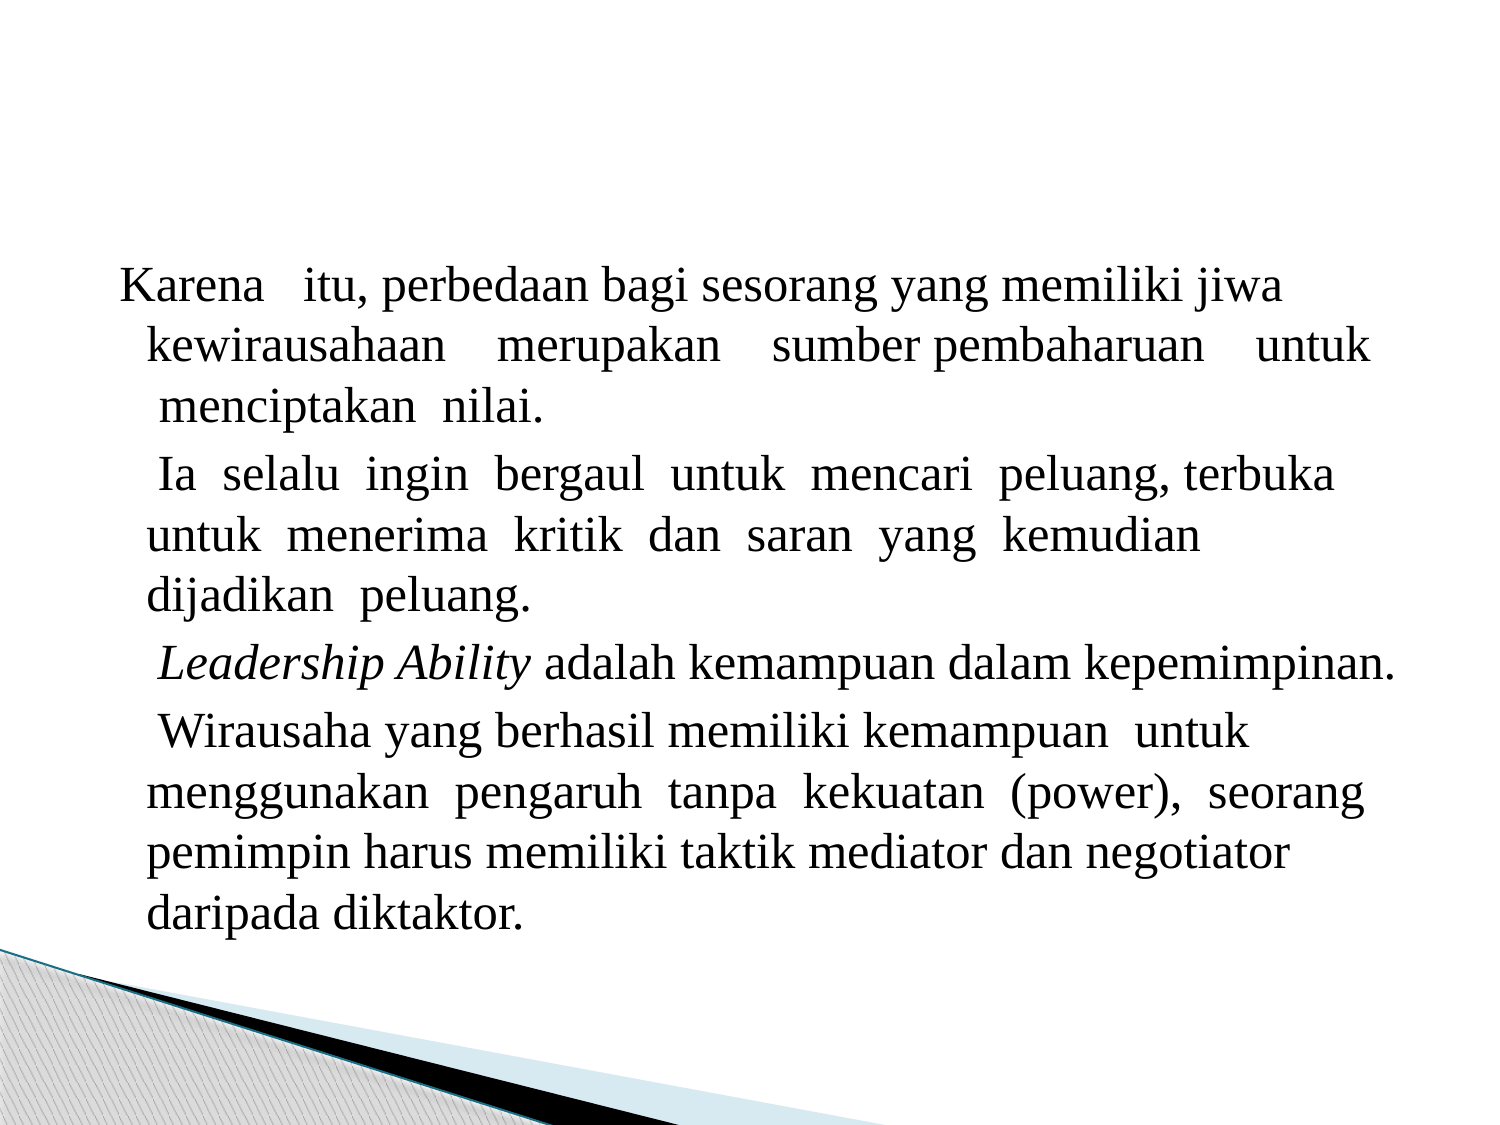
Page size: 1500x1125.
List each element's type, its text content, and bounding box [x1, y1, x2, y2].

list Karena itu, perbedaan bagi sesorang yang memiliki jiwa kewirausahaan merupakan sumber pembaharuan untuk menciptakan nilai. Ia selalu ingin bergaul untuk mencari peluang, terbuka untuk menerima kritik dan saran yang kemudian dijadikan peluang. Leadership Ability adalah kemampuan dalam kepemimpinan. Wirausaha yang berhasil memiliki kemampuan untuk menggunakan pengaruh tanpa kekuatan (power), seorang pemimpin harus memiliki taktik mediator dan negotiator daripada diktaktor. [75, 243, 1425, 986]
